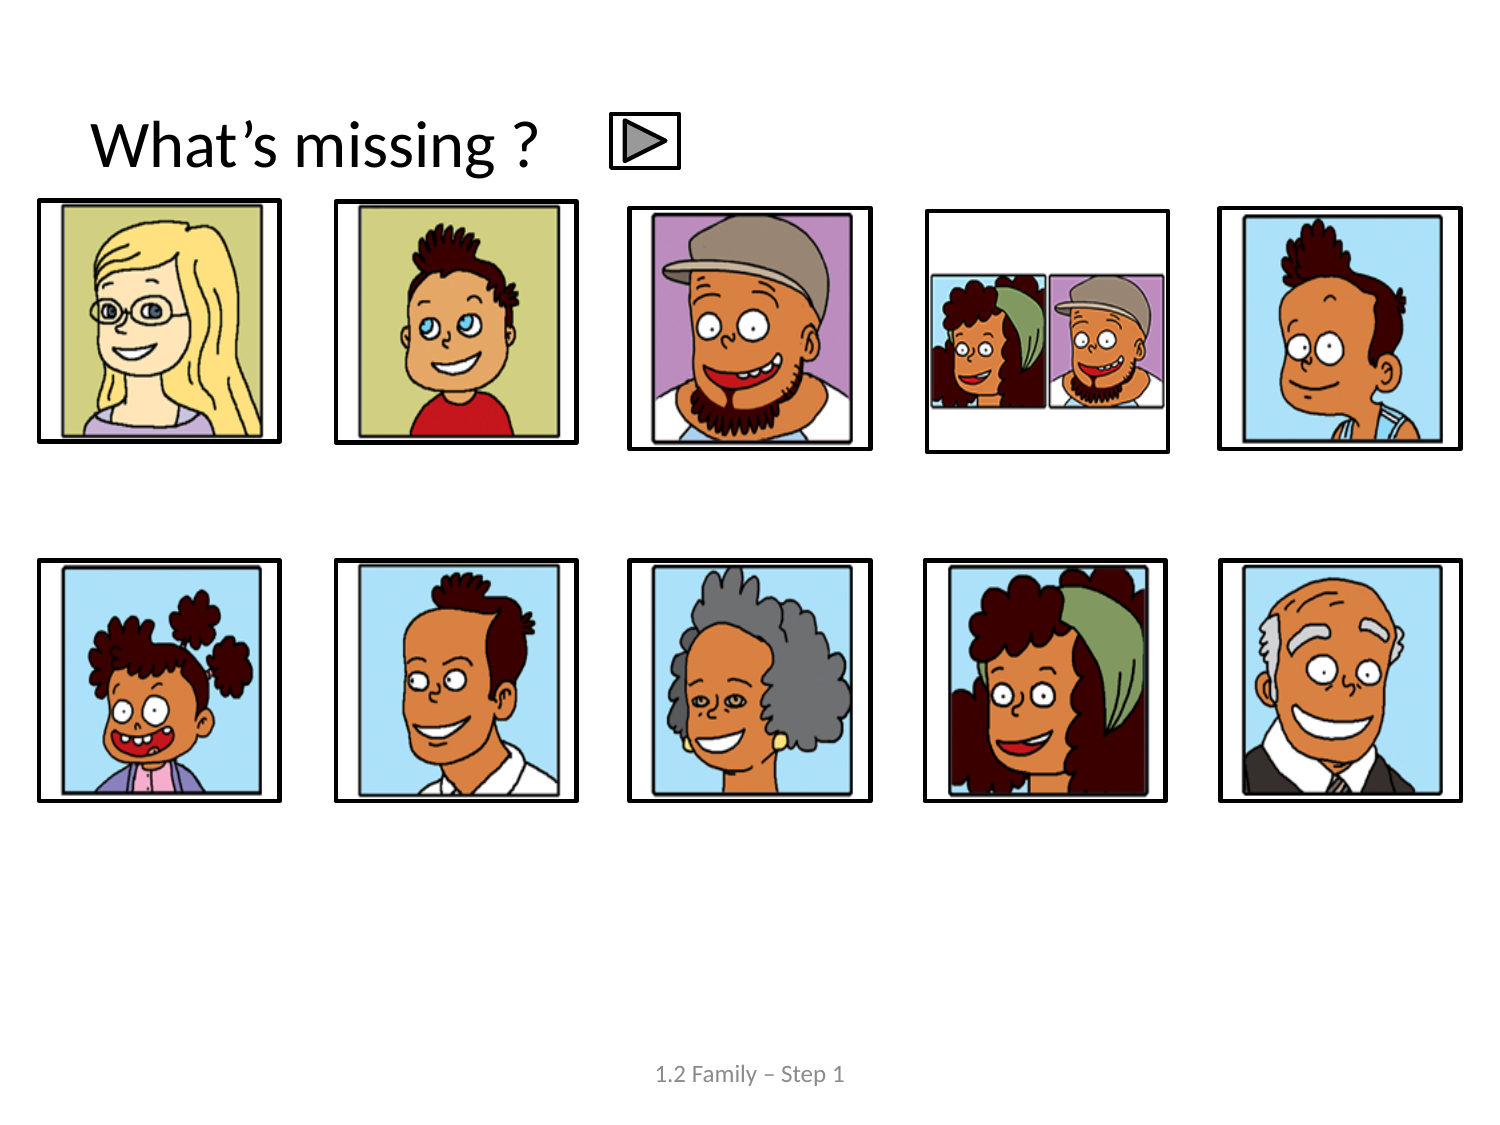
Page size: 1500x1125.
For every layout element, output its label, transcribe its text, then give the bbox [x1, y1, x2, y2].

picture [1221, 210, 1459, 447]
picture [631, 562, 869, 799]
text_box [609, 112, 681, 170]
picture [929, 213, 1166, 450]
picture [337, 562, 575, 799]
picture [337, 203, 575, 441]
picture [631, 210, 869, 447]
title What’s missing ? [75, 47, 1425, 235]
picture [40, 202, 278, 440]
footer 1.2 Family – Step 1 [512, 1042, 988, 1103]
picture [40, 562, 278, 799]
picture [926, 562, 1164, 799]
picture [1222, 562, 1459, 799]
